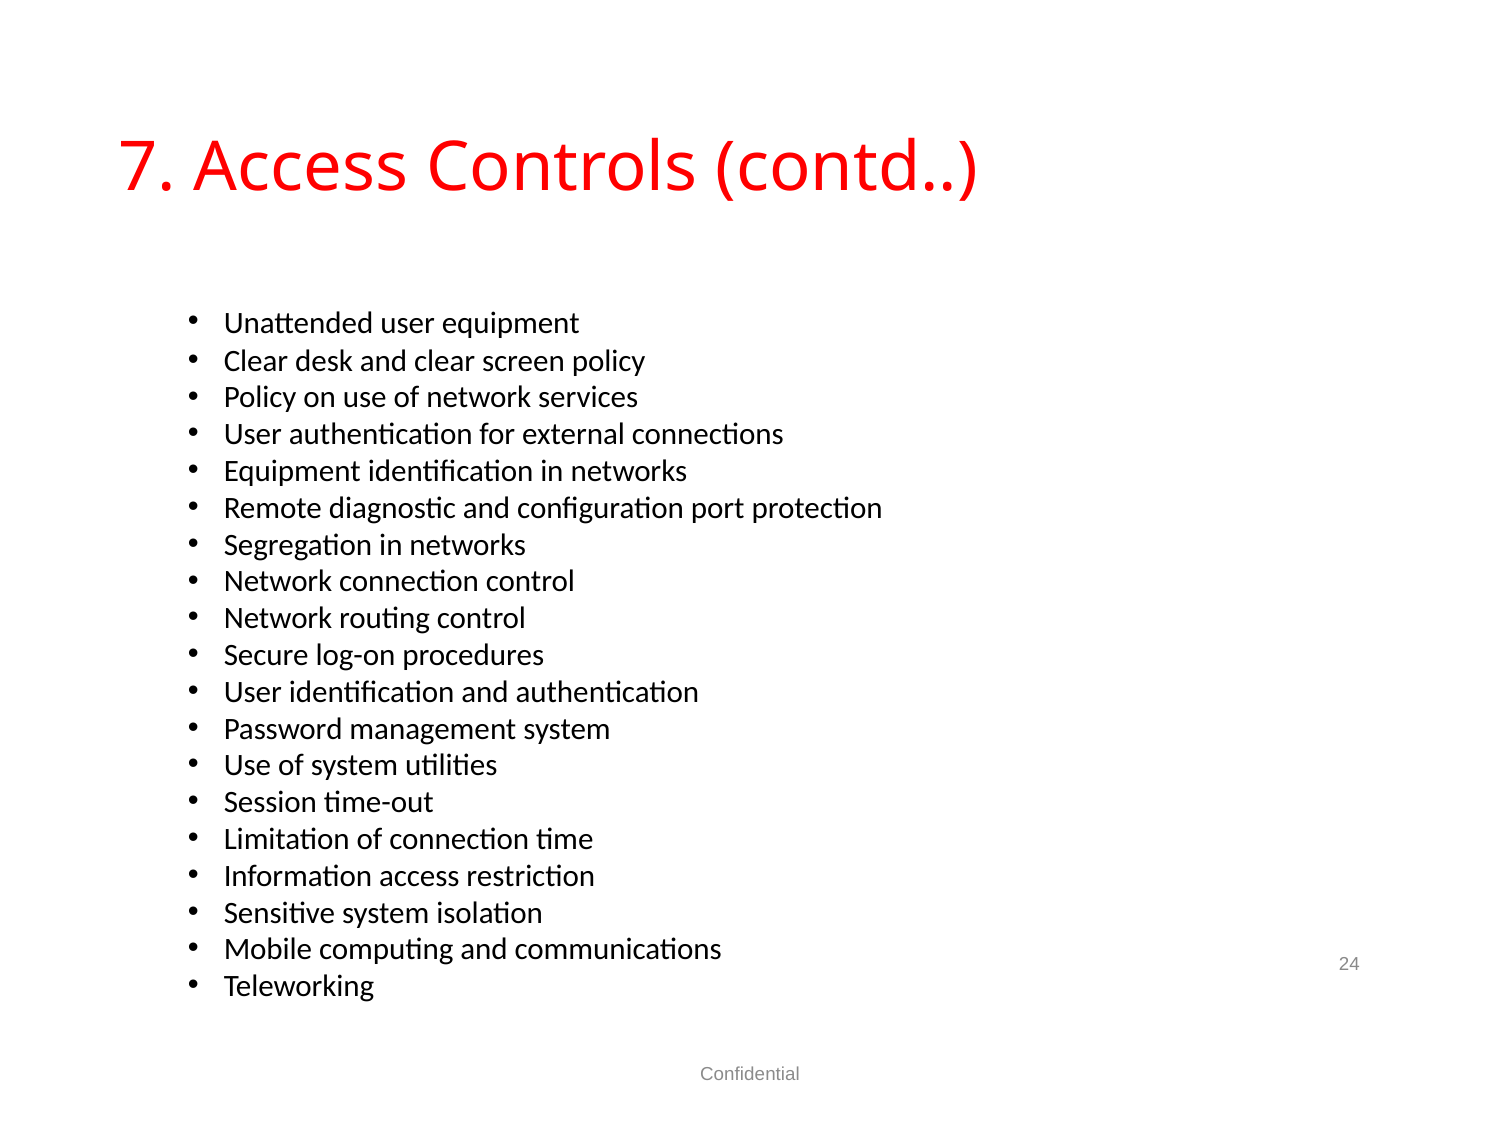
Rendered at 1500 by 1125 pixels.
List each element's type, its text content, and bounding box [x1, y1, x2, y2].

title 7. Access Controls (contd..) [103, 59, 1397, 278]
list Unattended user equipment Clear desk and clear screen policy Policy on use of network services User authentication for external connections Equipment identification in networks Remote diagnostic and configuration port protection Segregation in networks Network connection control Network routing control Secure log-on procedures User identification and authentication Password management system Use of system utilities Session time-out Limitation of connection time Information access restriction Sensitive system isolation Mobile computing and communications Teleworking [103, 299, 1397, 1014]
slide_number 24 [1037, 933, 1375, 993]
footer Confidential [496, 1042, 1004, 1103]
